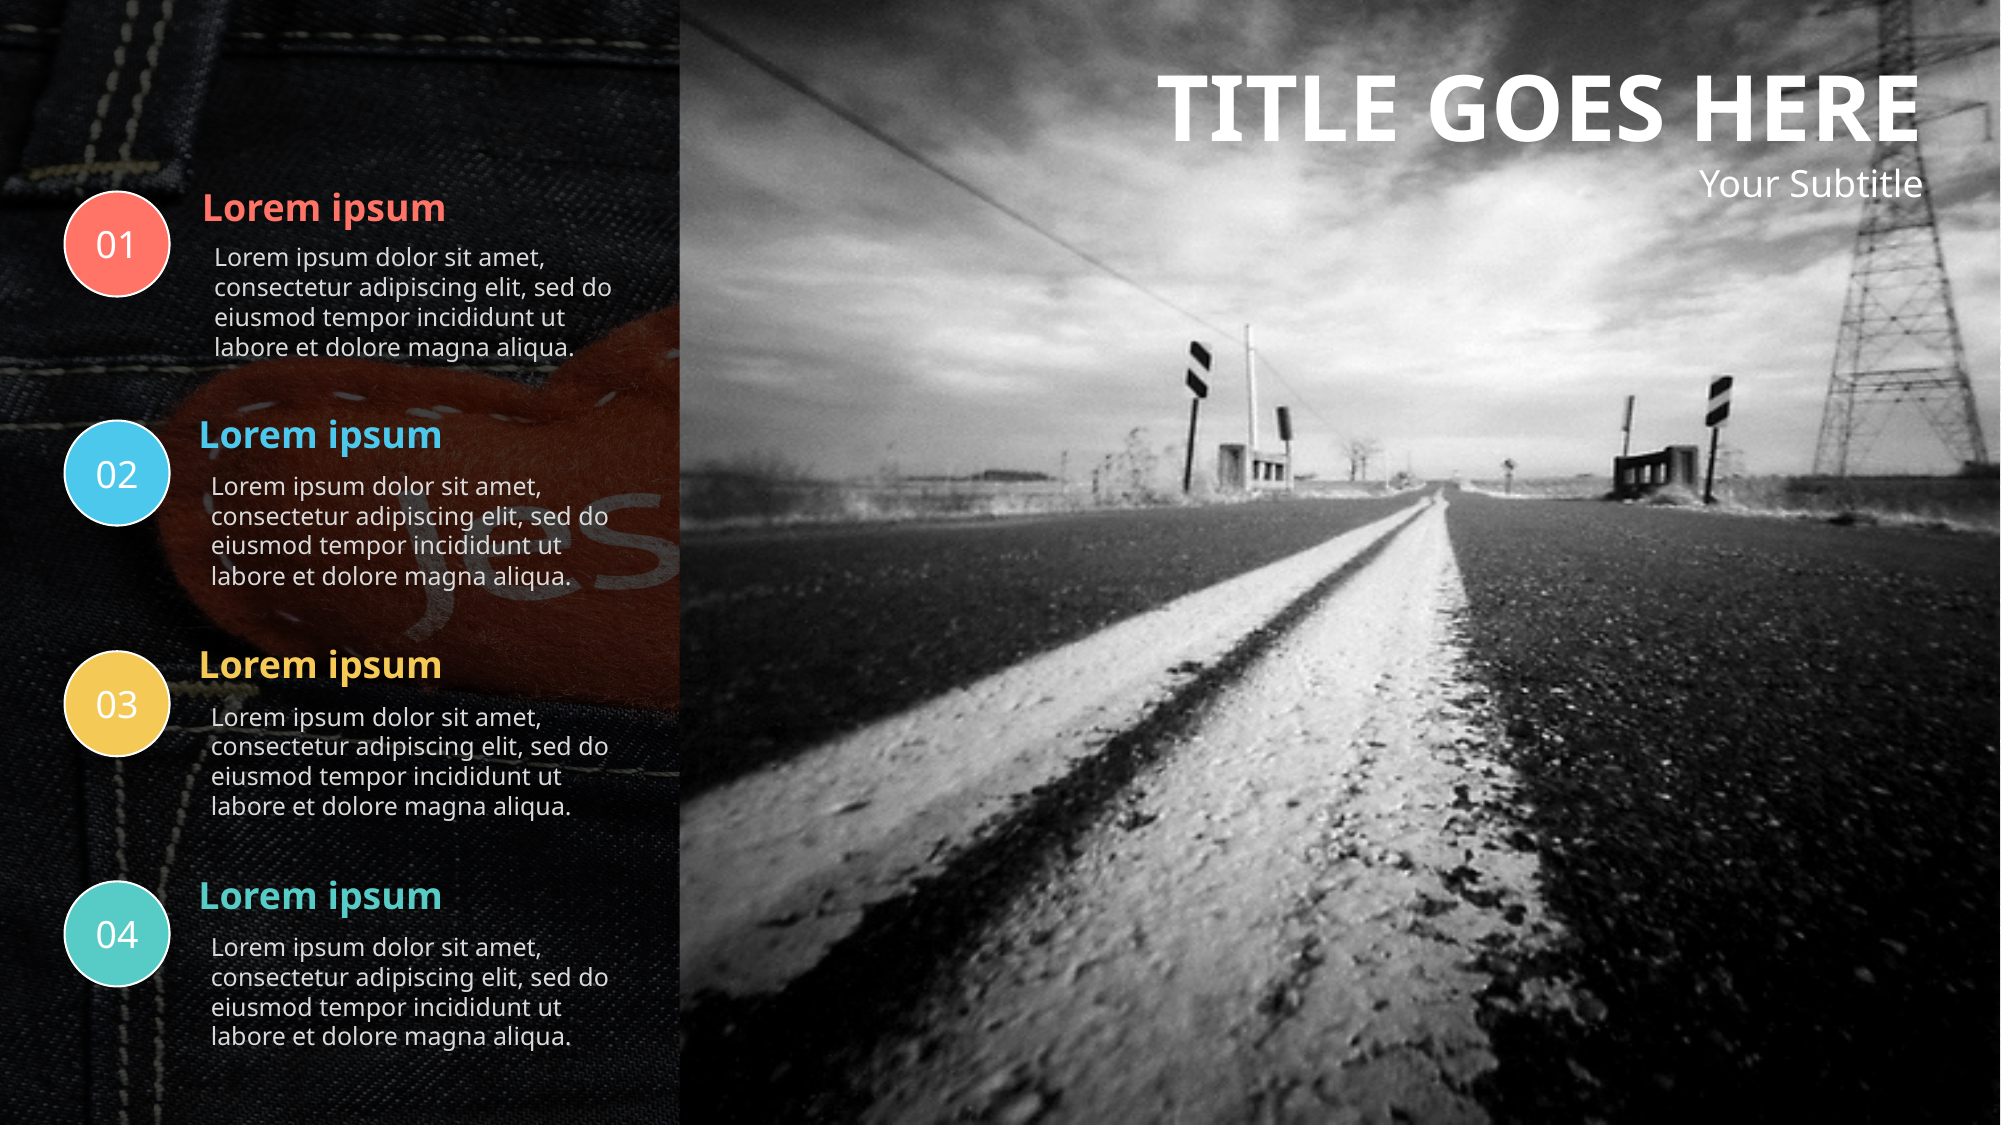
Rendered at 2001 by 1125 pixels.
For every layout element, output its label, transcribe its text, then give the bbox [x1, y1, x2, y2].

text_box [200, 410, 643, 597]
text_box [679, 0, 2000, 1125]
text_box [200, 871, 643, 1058]
text_box TITLE GOES HERE Your Subtitle [1035, 42, 1939, 212]
text_box 03 [63, 650, 171, 758]
text_box 04 [63, 880, 171, 988]
text_box 01 [63, 190, 171, 298]
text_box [204, 183, 647, 368]
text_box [200, 641, 643, 828]
picture [0, 0, 679, 1125]
text_box 02 [63, 419, 171, 527]
